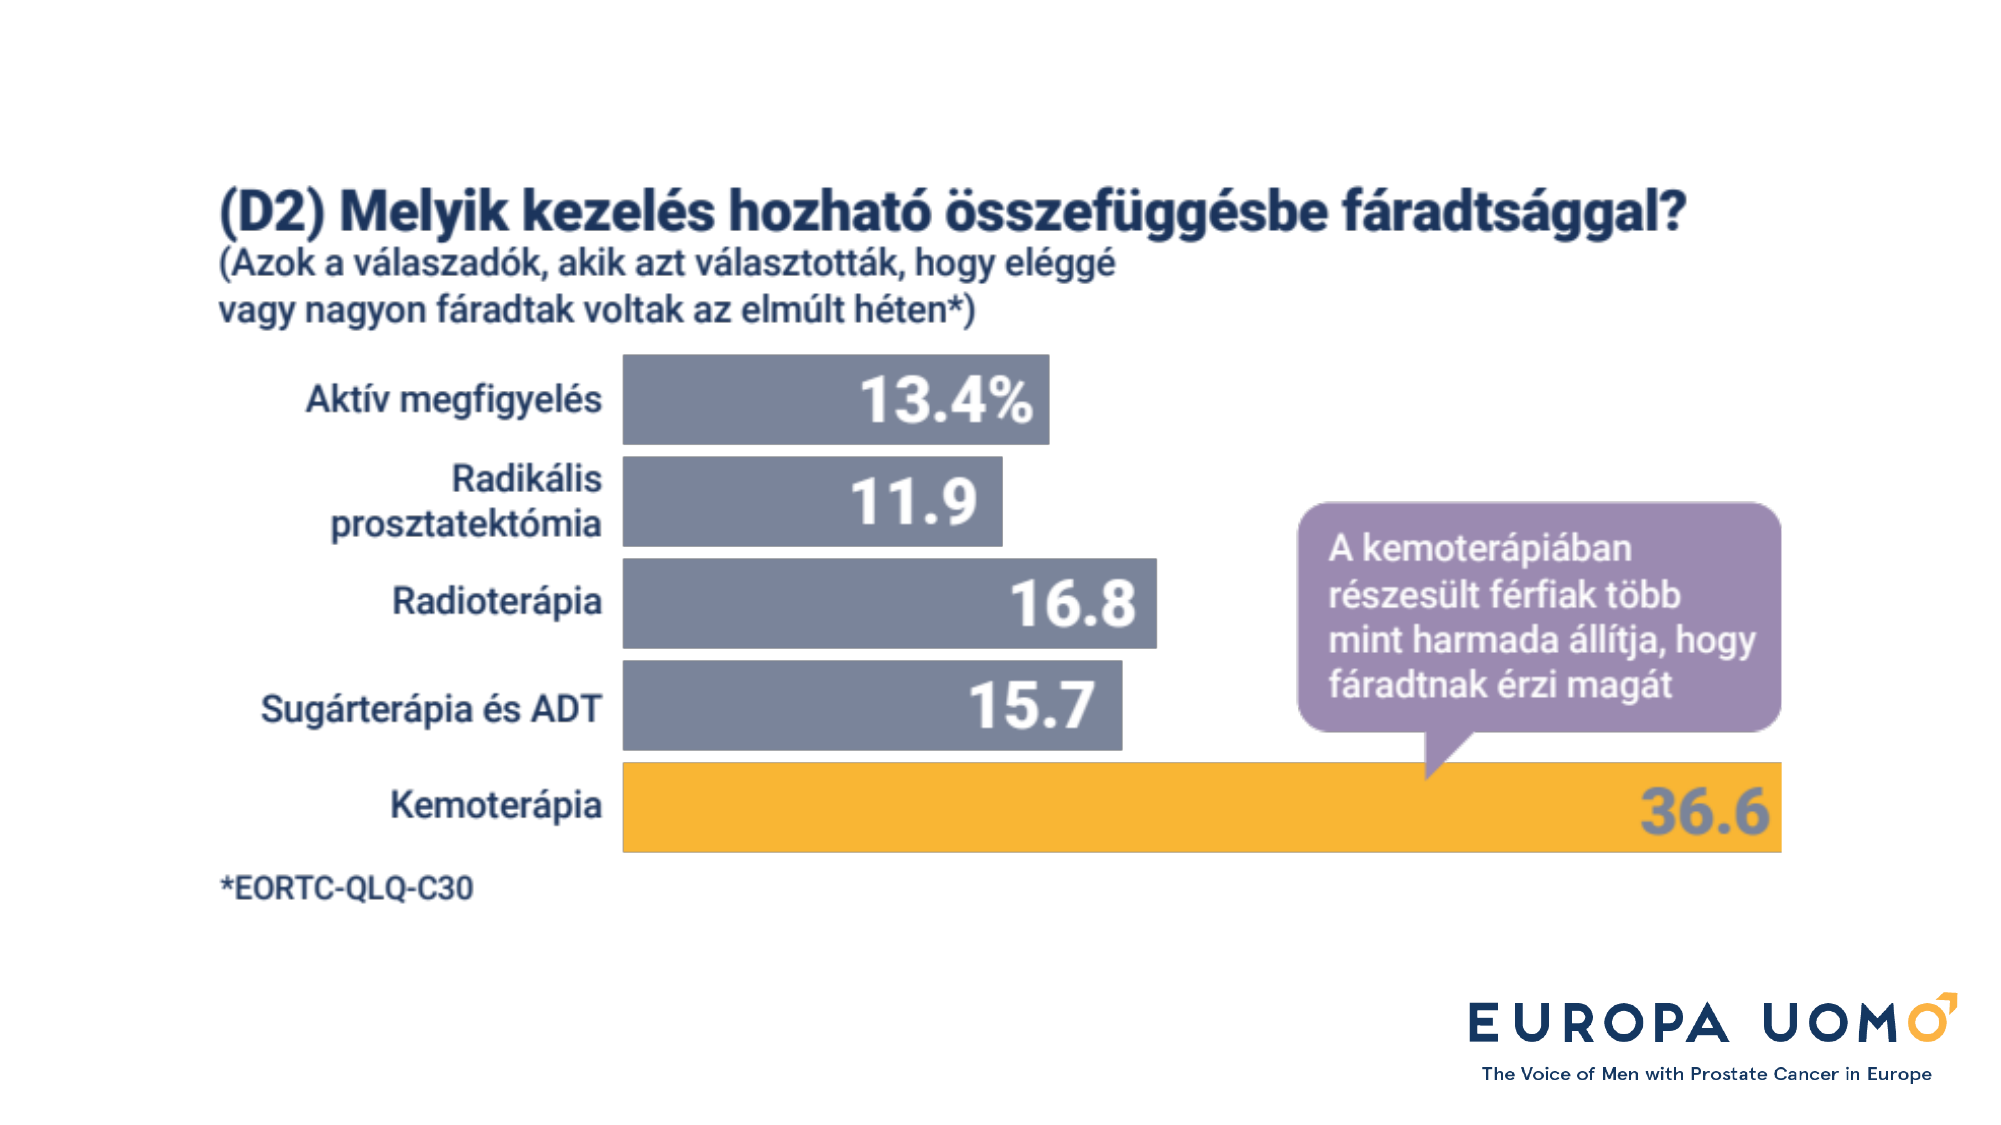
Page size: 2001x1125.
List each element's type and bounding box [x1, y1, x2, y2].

picture [1455, 992, 1958, 1085]
picture [218, 180, 1782, 912]
